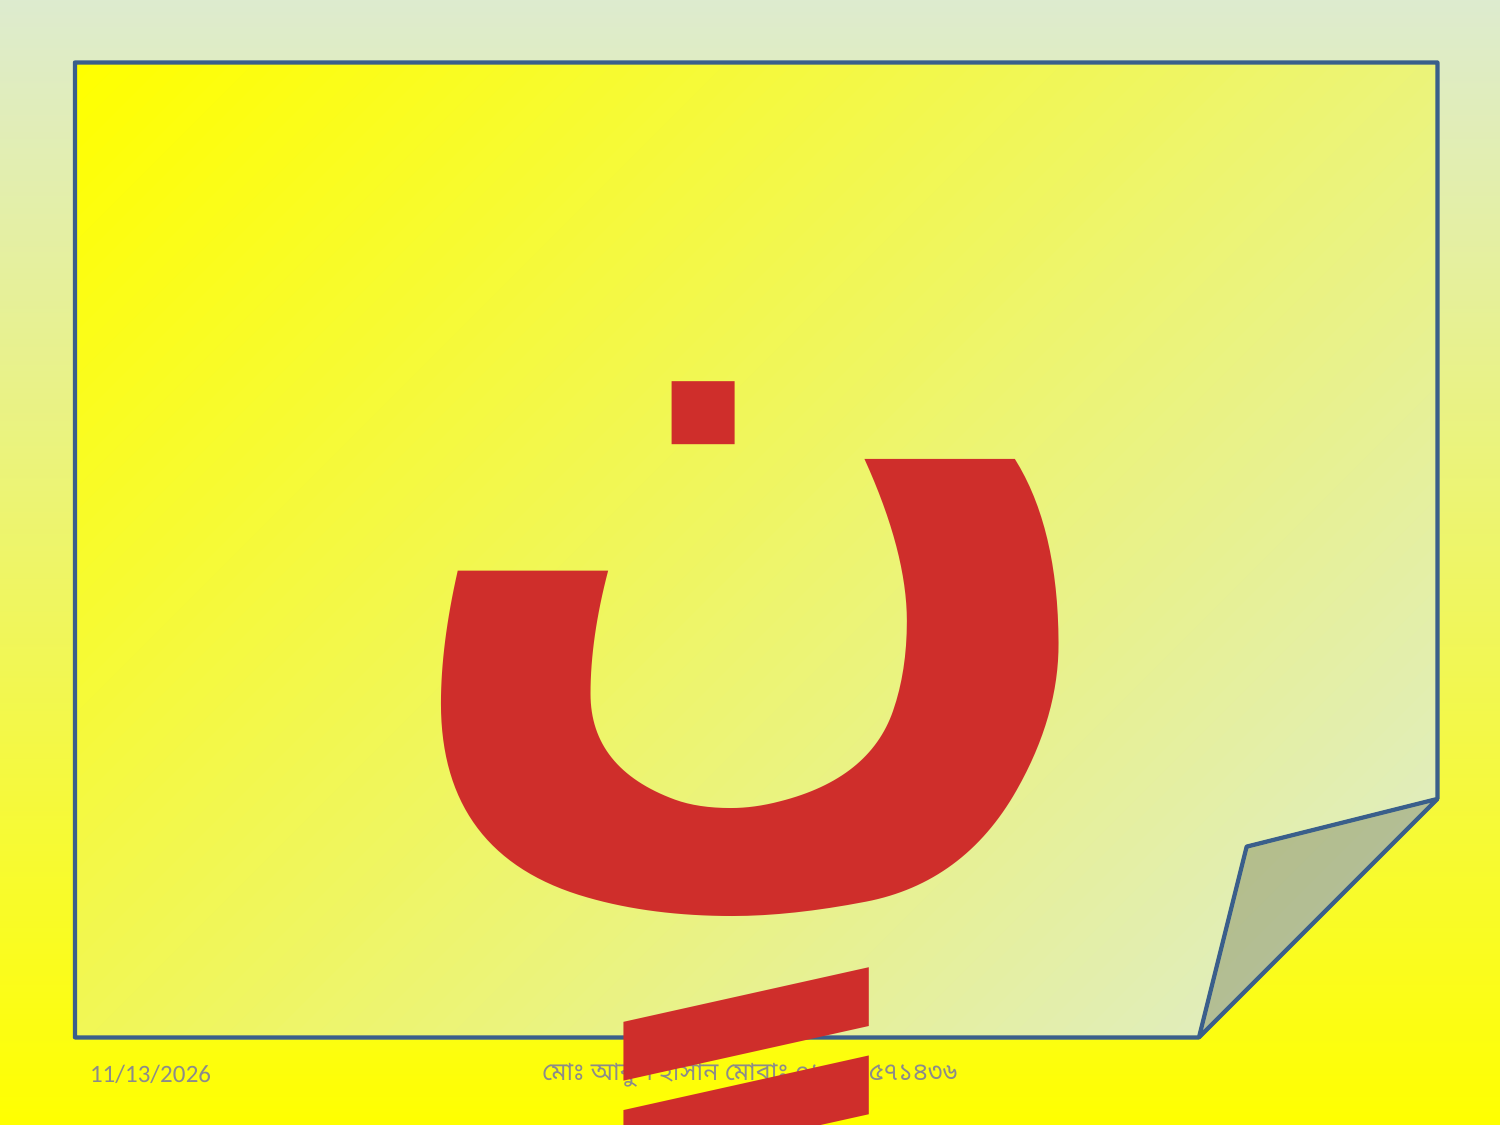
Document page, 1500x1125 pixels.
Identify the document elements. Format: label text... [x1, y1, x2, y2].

text_box نٍ [72, 60, 1440, 1040]
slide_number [75, 1042, 425, 1103]
footer মোঃ আবুল হাসান মোবাঃ ০১৭৪৫৫৭১৪৩৬ [512, 1042, 988, 1103]
